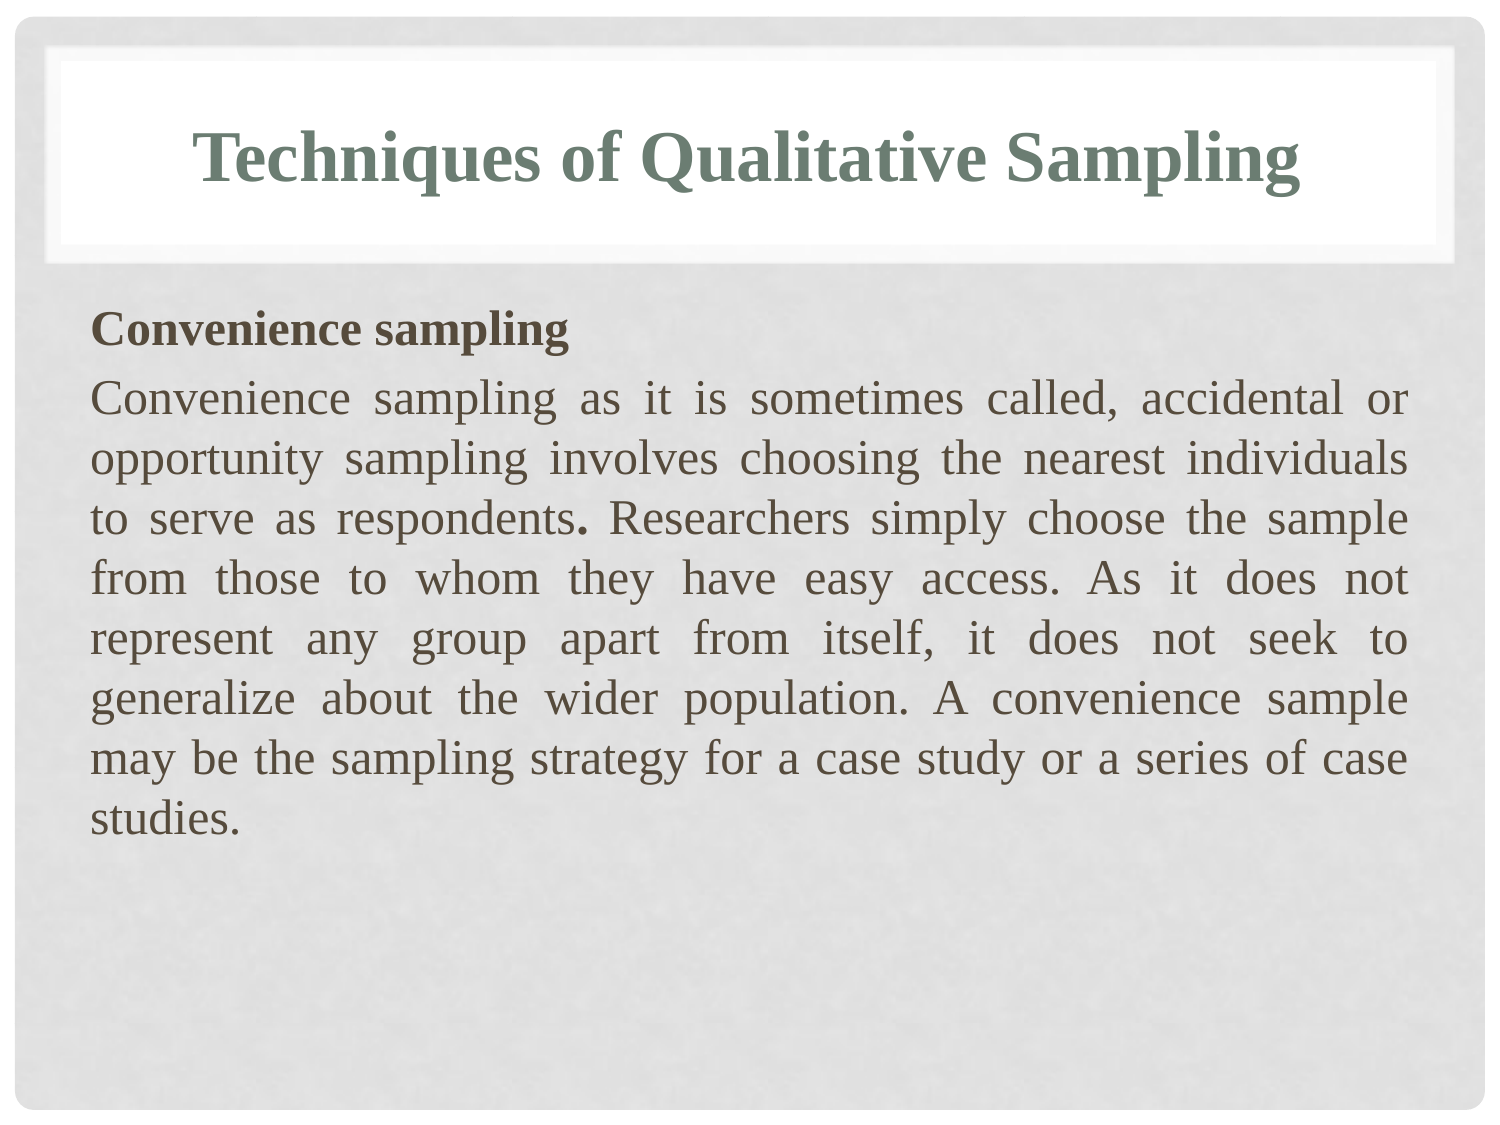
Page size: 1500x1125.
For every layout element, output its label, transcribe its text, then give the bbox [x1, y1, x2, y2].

list Convenience sampling Convenience sampling as it is sometimes called, accidental or opportunity sampling involves choosing the nearest individuals to serve as respondents. Researchers simply choose the sample from those to whom they have easy access. As it does not represent any group apart from itself, it does not seek to generalize about the wider population. A convenience sample may be the sampling strategy for a case study or a series of case studies. [75, 287, 1425, 1005]
title Techniques of Qualitative Sampling [69, 66, 1425, 238]
